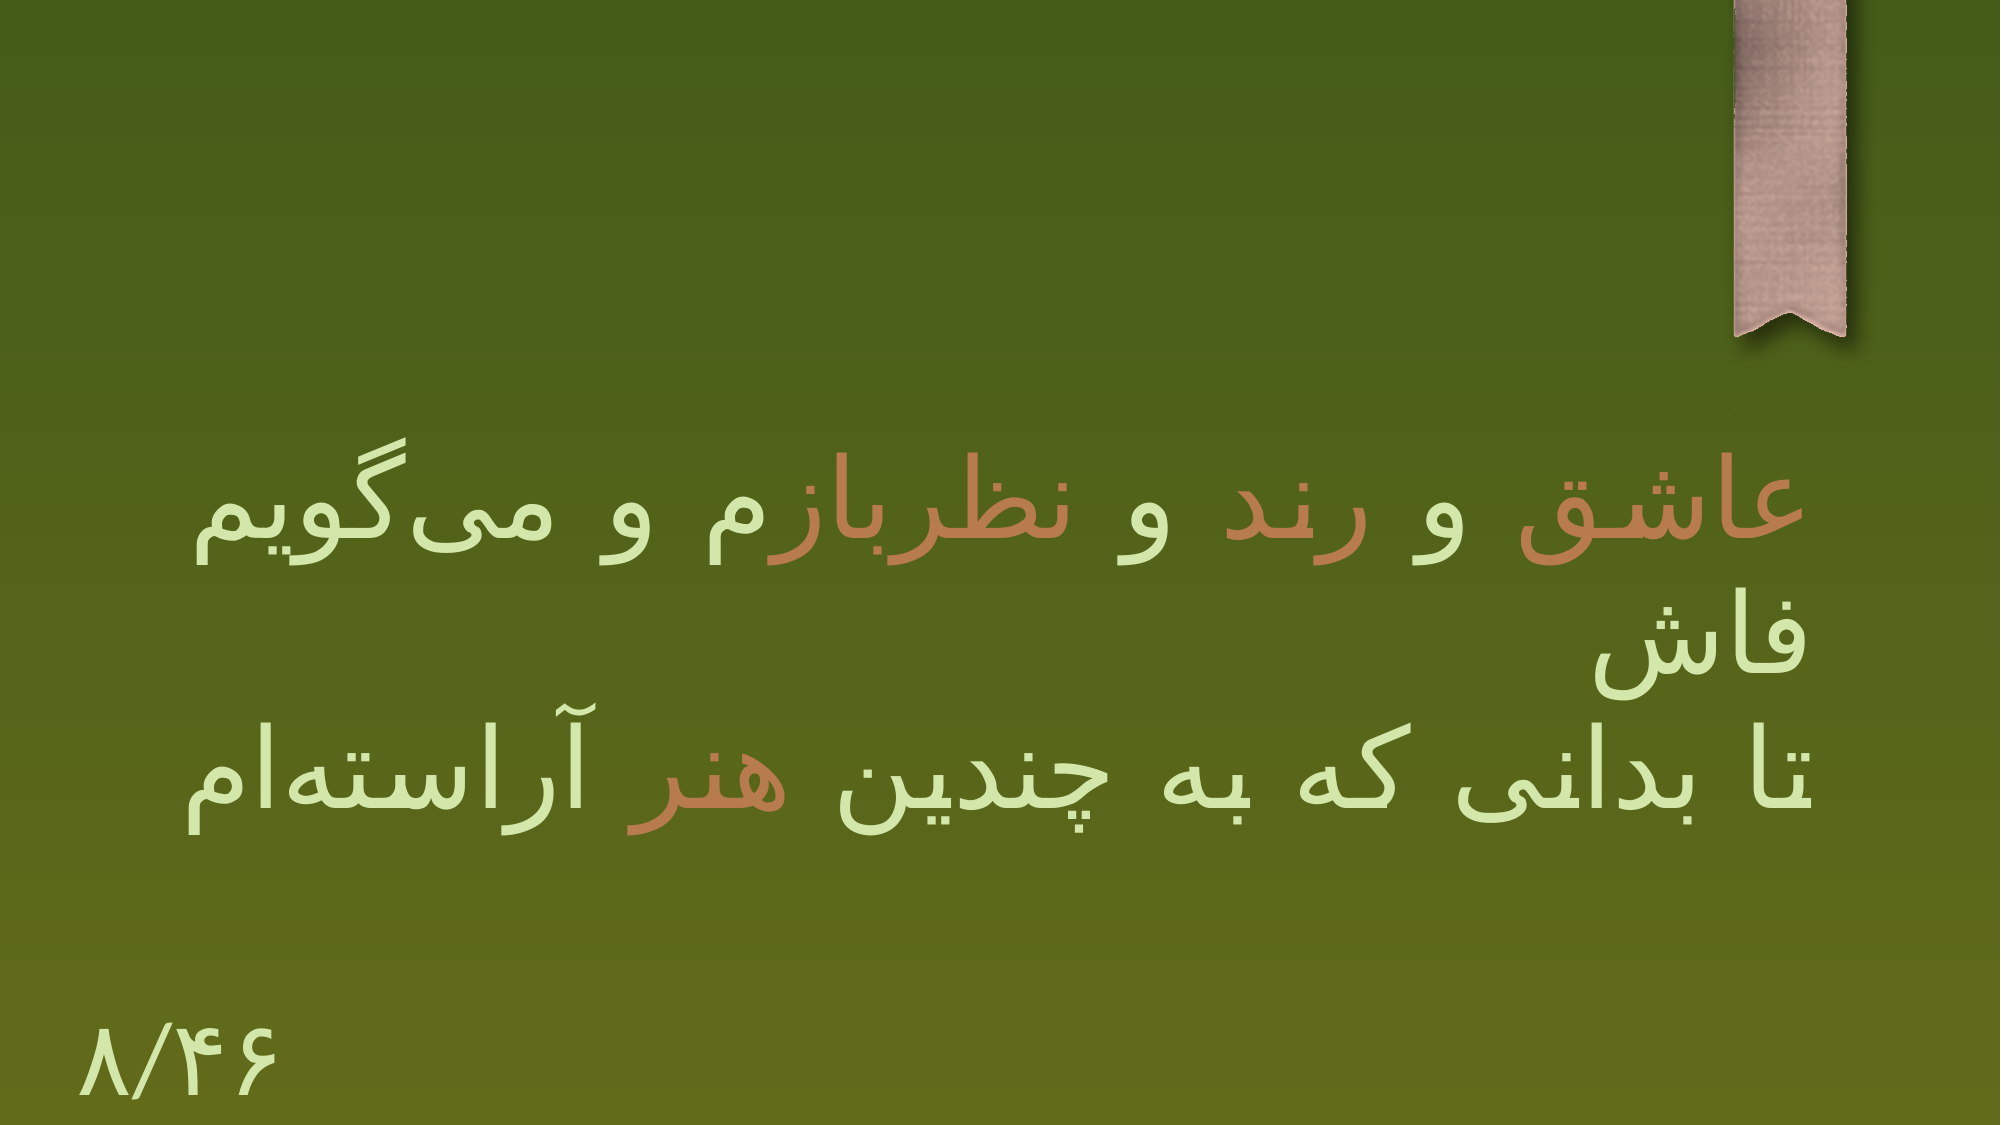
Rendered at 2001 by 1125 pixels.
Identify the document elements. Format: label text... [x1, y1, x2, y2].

text_box ۸/۴۶ [61, 983, 446, 1124]
text_box عاشق و رند و نظربازم و می‌گویم فاش تا بدانی که به چندین هنر آراسته‌ام [166, 418, 1829, 974]
picture [1725, 0, 1876, 418]
